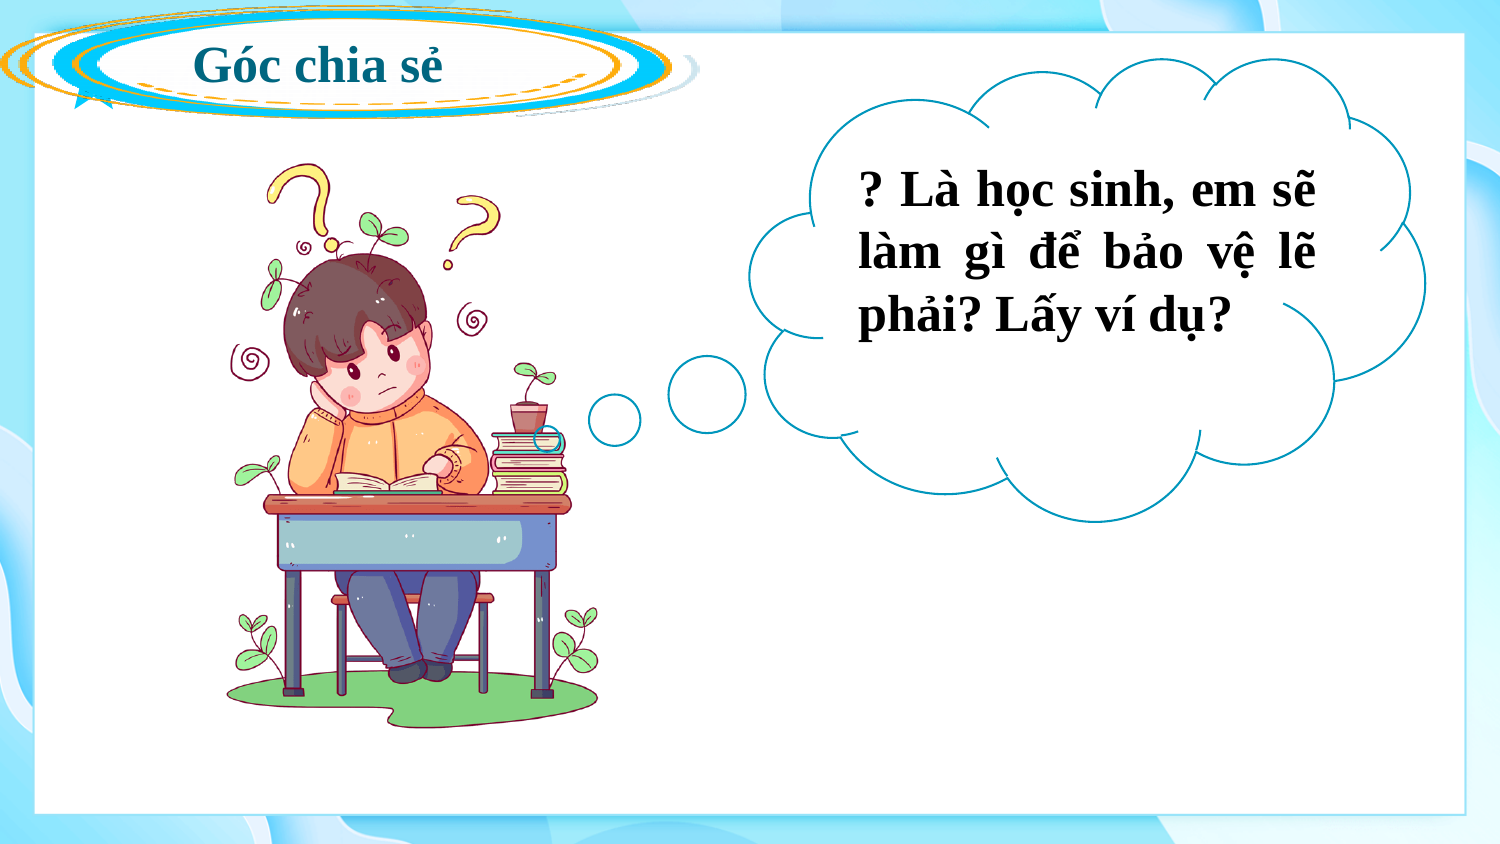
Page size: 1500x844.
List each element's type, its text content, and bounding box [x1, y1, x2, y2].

text_box ? Là học sinh, em sẽ làm gì để bảo vệ lẽ phải? Lấy ví dụ? [843, 146, 1332, 349]
text_box [748, 58, 1427, 523]
picture [0, 0, 1500, 844]
text_box [698, 354, 747, 435]
